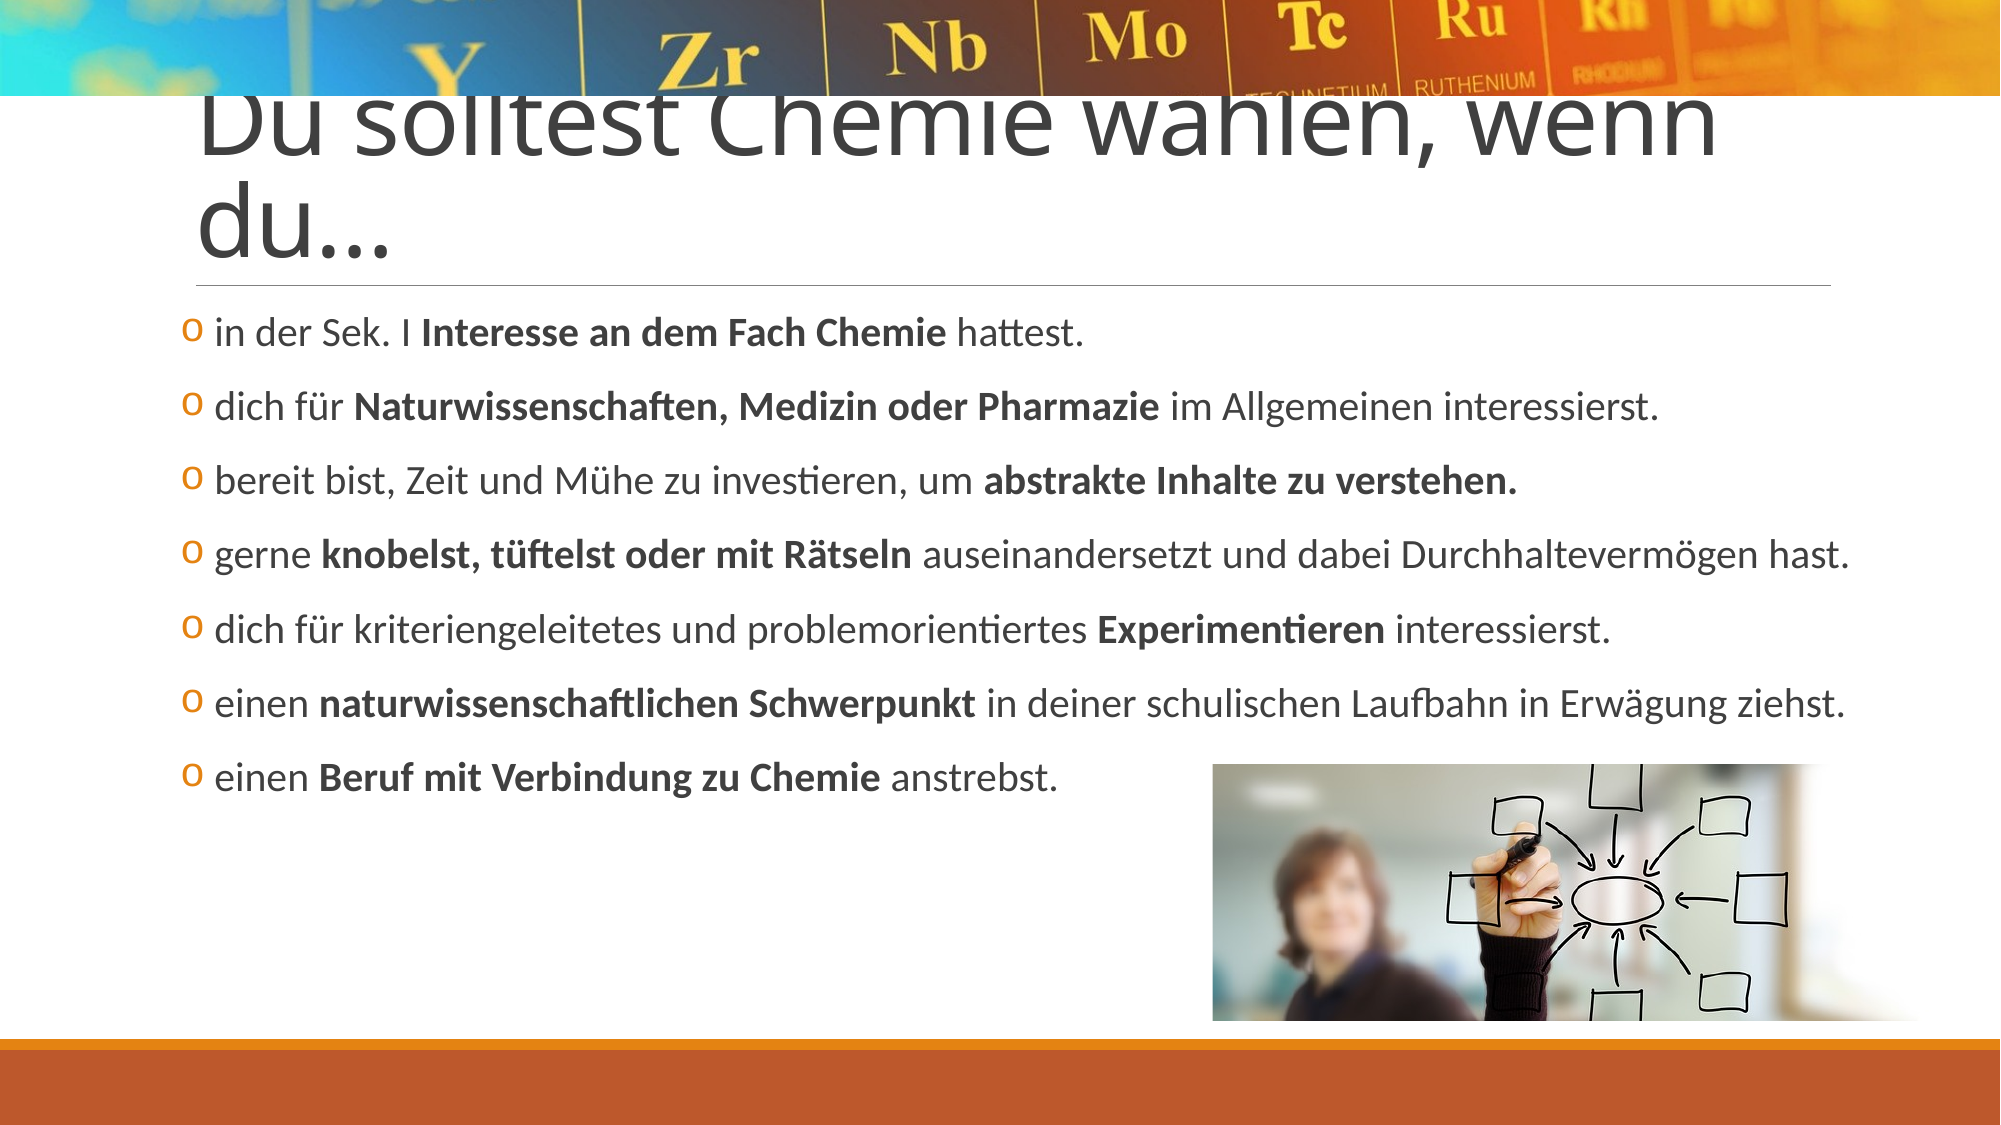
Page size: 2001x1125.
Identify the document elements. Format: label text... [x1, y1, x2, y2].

title Du solltest Chemie wählen, wenn du… [180, 107, 1830, 285]
picture [0, 0, 2000, 97]
list in der Sek. I Interesse an dem Fach Chemie hattest. dich für Naturwissenschaften, Medizin oder Pharmazie im Allgemeinen interessierst. bereit bist, Zeit und Mühe zu investieren, um abstrakte Inhalte zu verstehen. gerne knobelst, tüftelst oder mit Rätseln auseinandersetzt und dabei Durchhaltevermögen hast. dich für kriteriengeleitetes und problemorientiertes Experimentieren interessierst. einen naturwissenschaftlichen Schwerpunkt in deiner schulischen Laufbahn in Erwägung ziehst. einen Beruf mit Verbindung zu Chemie anstrebst. [180, 302, 1878, 963]
picture [1212, 764, 1933, 1021]
